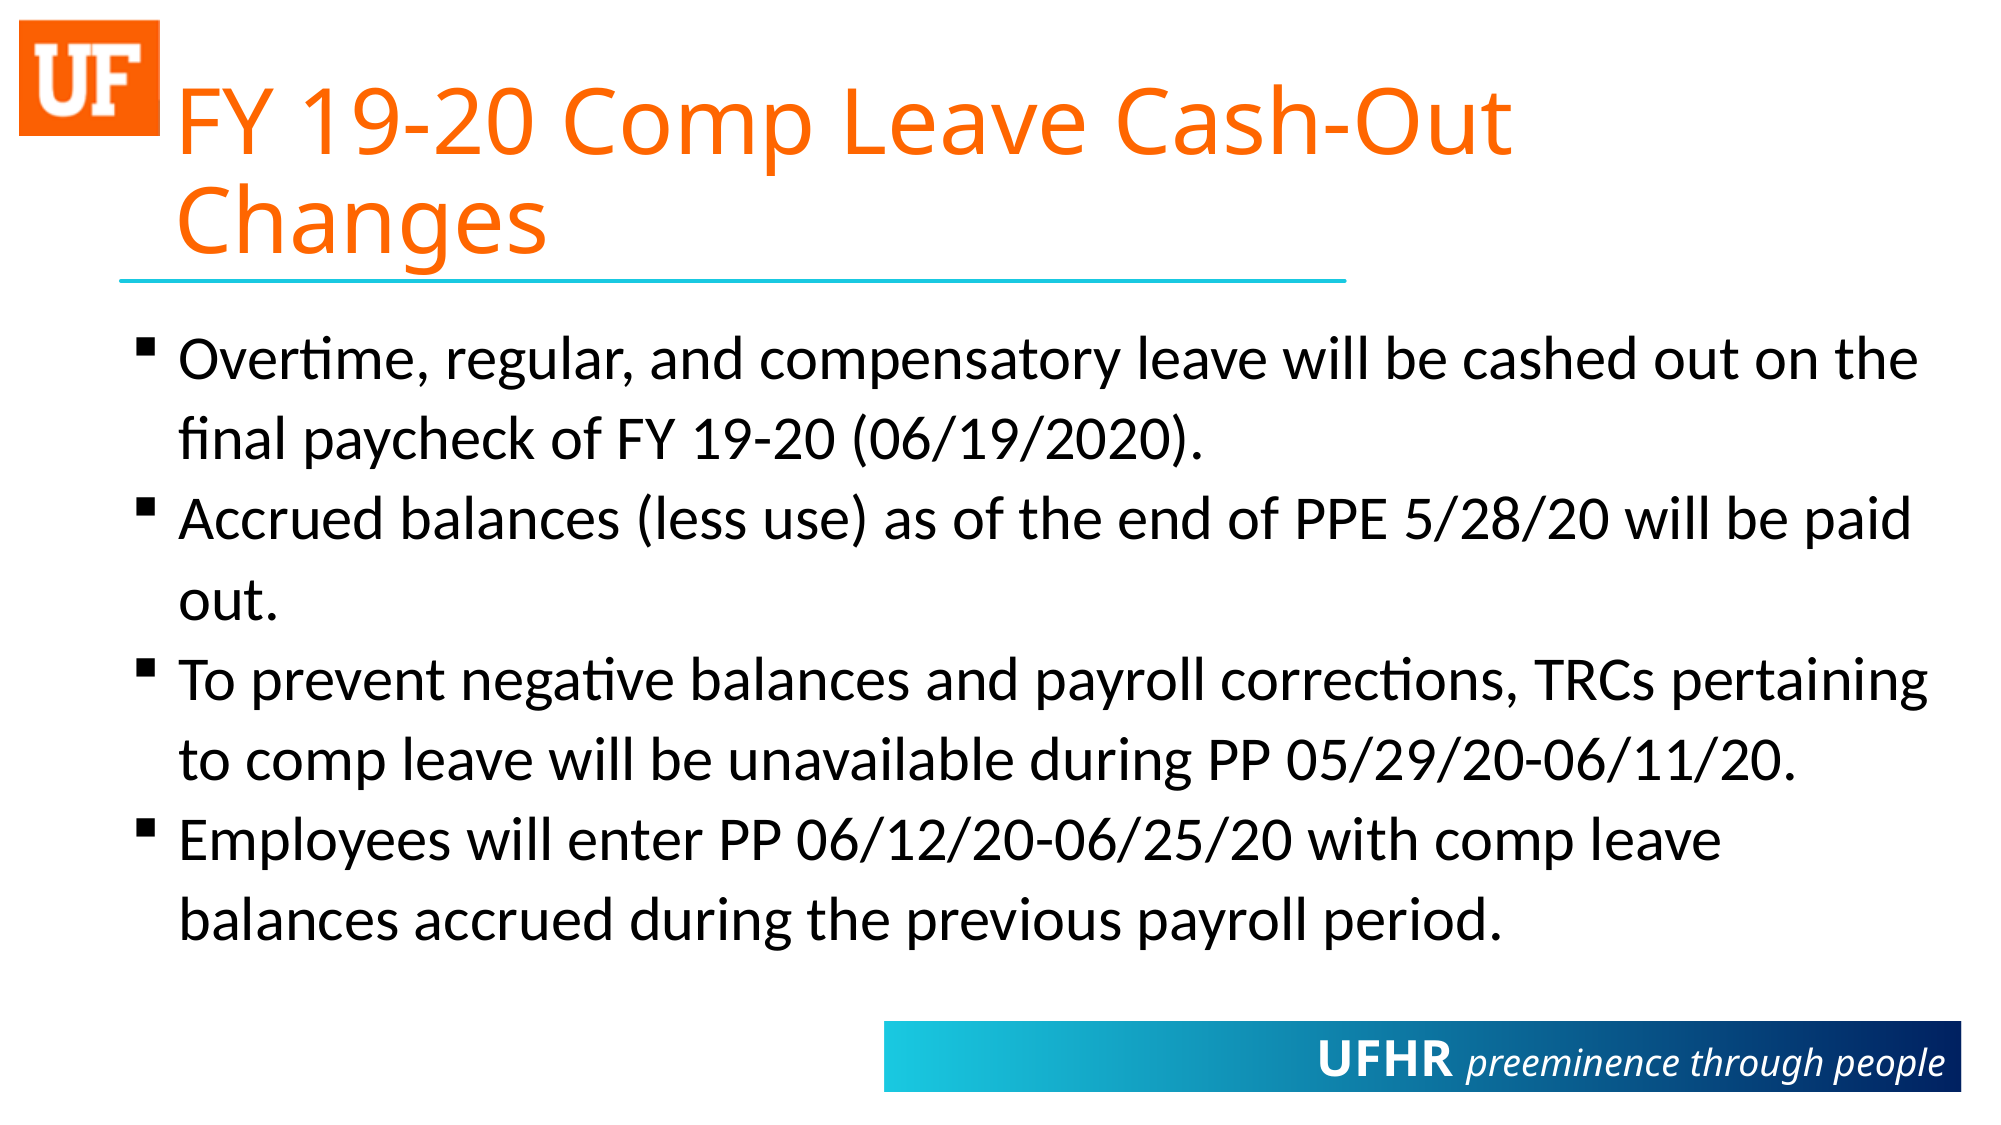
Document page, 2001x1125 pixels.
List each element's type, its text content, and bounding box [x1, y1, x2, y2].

text_box UFHR preeminence through people [883, 1021, 1962, 1093]
title FY 19-20 Comp Leave Cash-Out Changes [159, 63, 1885, 281]
list Overtime, regular, and compensatory leave will be cashed out on the final paycheck of FY 19-20 (06/19/2020). Accrued balances (less use) as of the end of PPE 5/28/20 will be paid out. To prevent negative balances and payroll corrections, TRCs pertaining to comp leave will be unavailable during PP 05/29/20-06/11/20. Employees will enter PP 06/12/20-06/25/20 with comp leave balances accrued during the previous payroll period. [41, 304, 1962, 999]
picture [19, 19, 160, 136]
